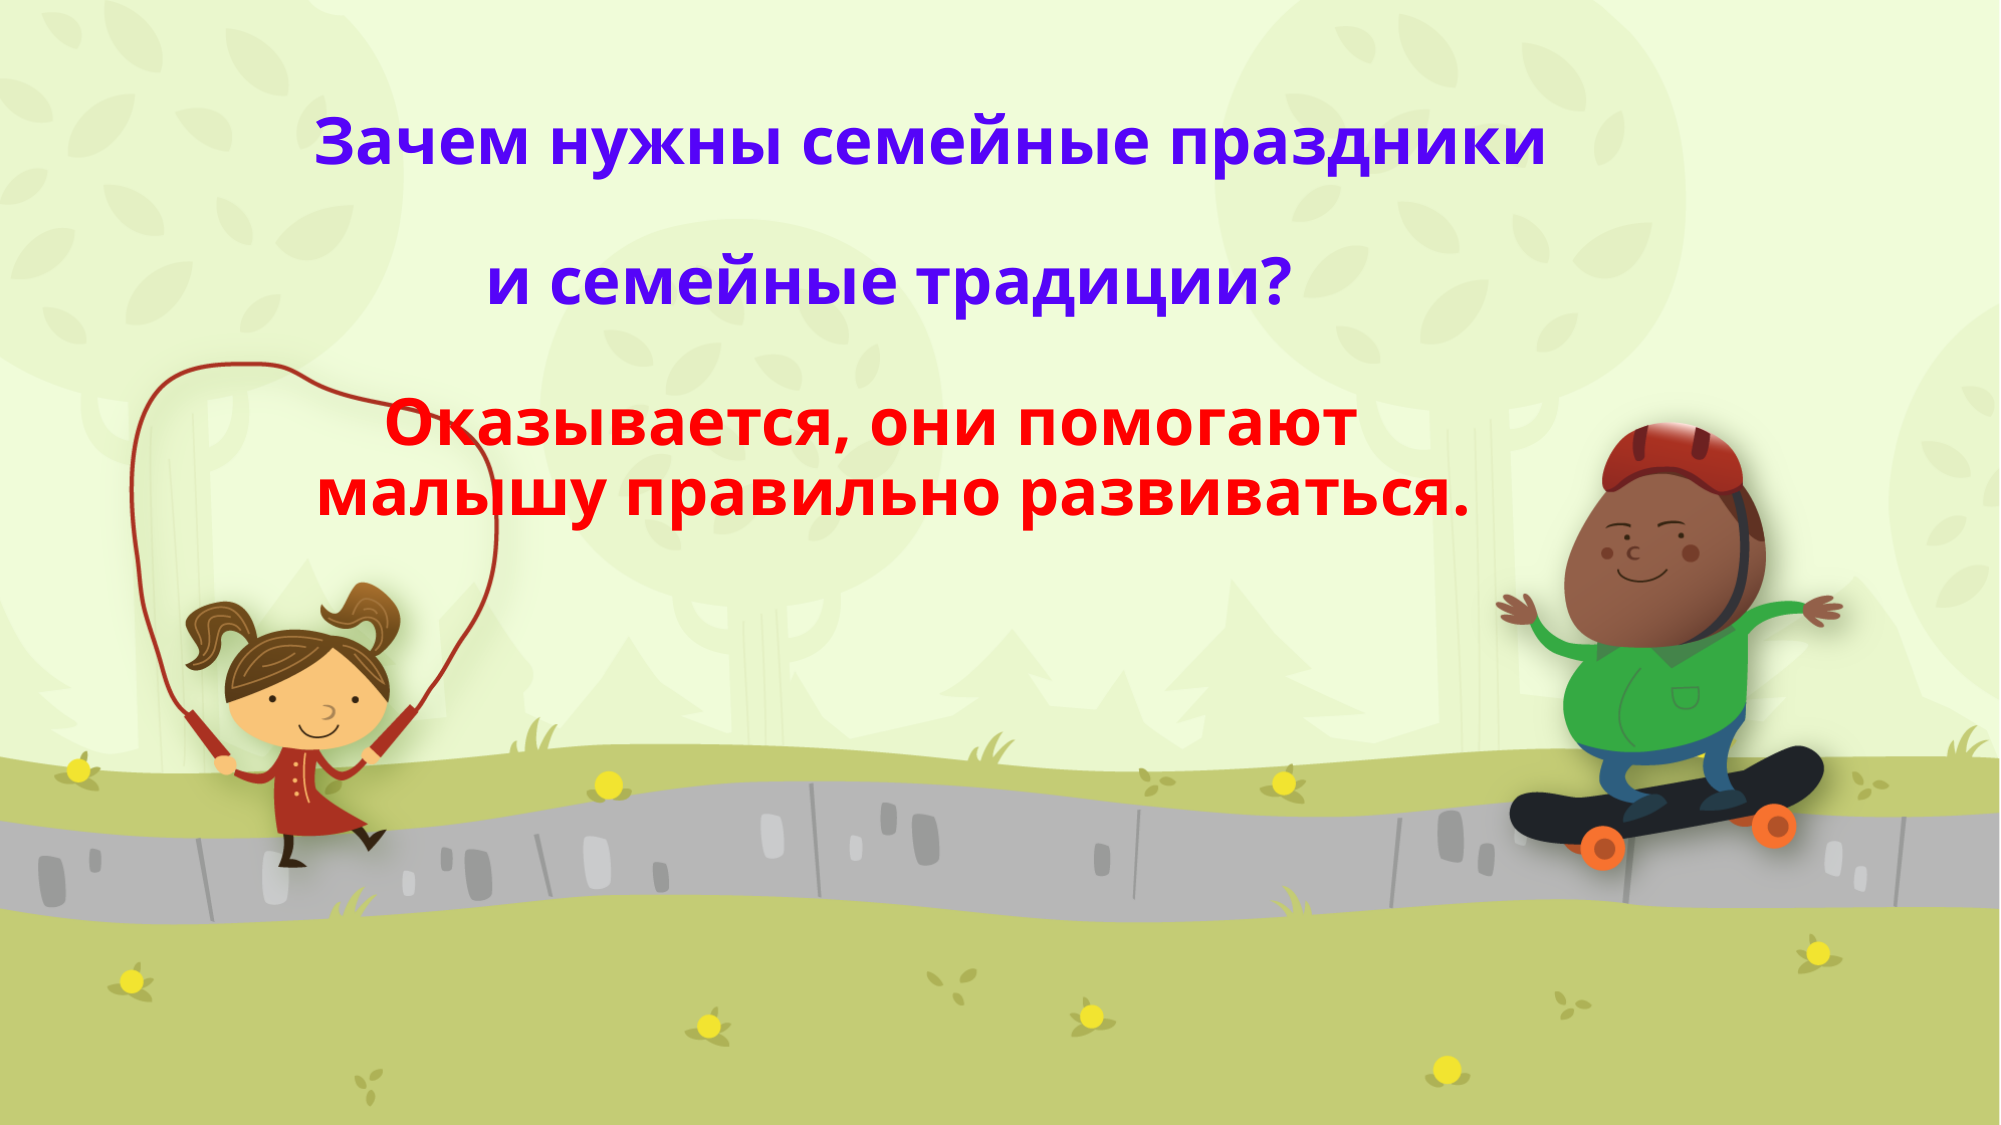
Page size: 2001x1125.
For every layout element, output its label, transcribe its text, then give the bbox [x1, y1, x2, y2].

title Зачем нужны семейные праздники и семейные традиции? Оказывается, они помогают малышу правильно развиваться. [249, 99, 1663, 538]
picture [0, 0, 2000, 1125]
